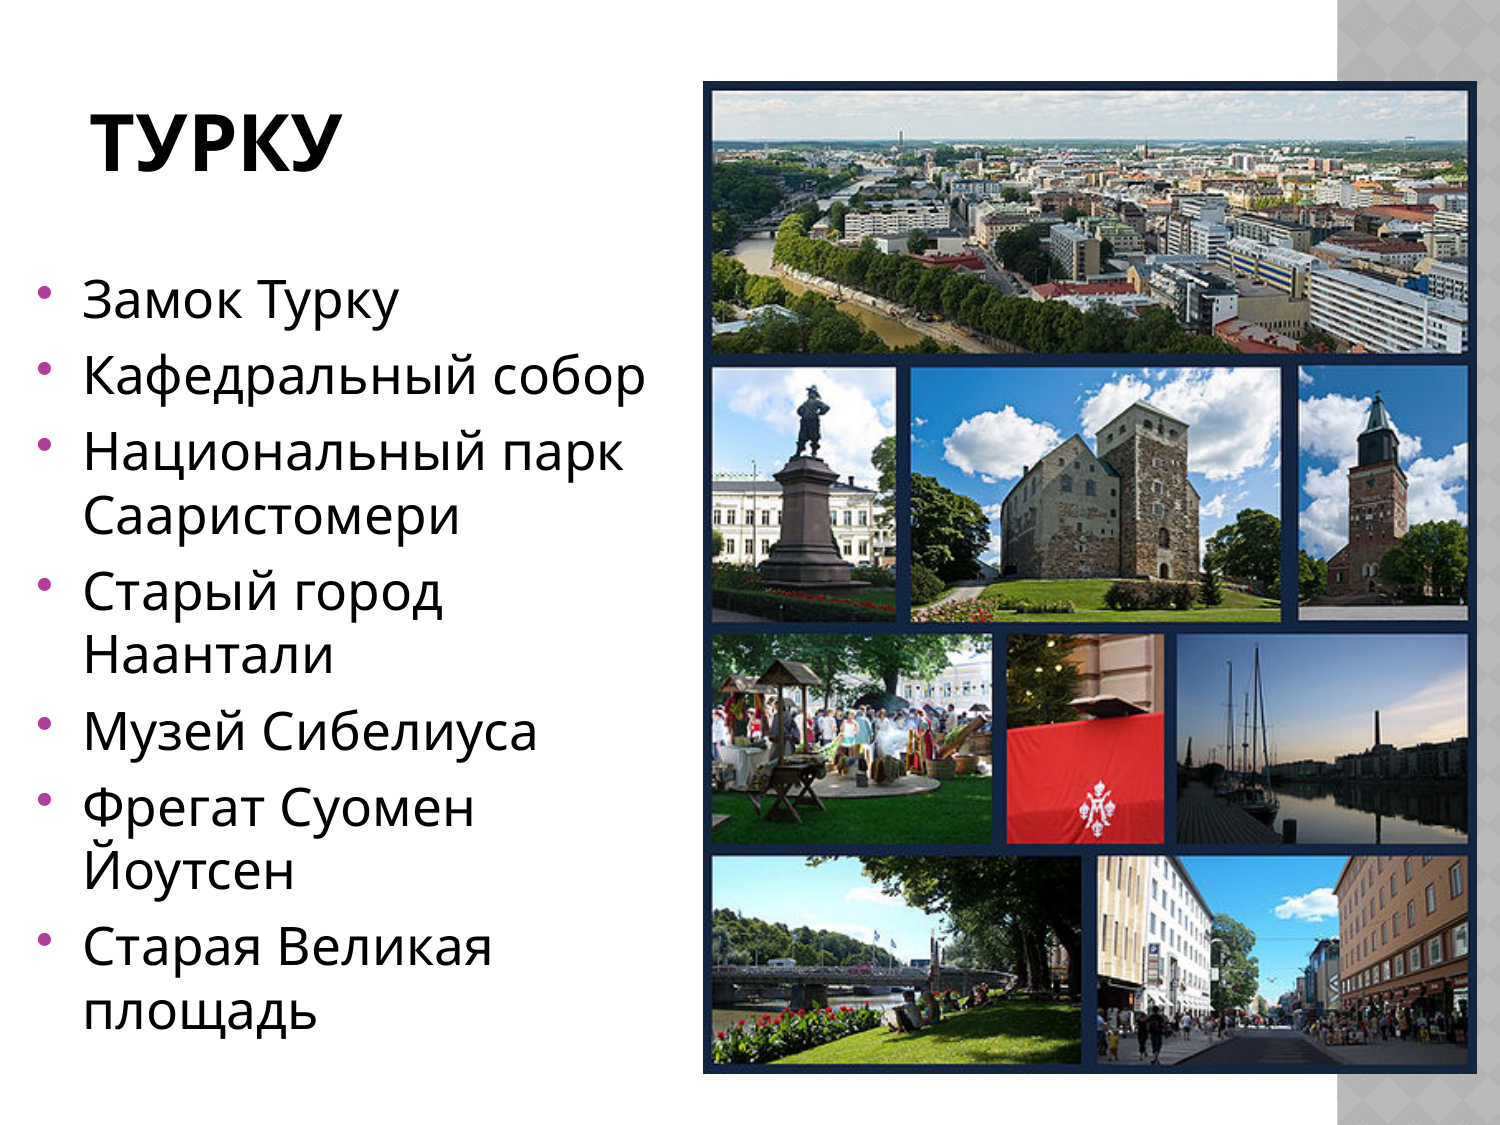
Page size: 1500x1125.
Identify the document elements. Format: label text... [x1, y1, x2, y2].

title Турку [82, 0, 1270, 188]
picture [702, 81, 1477, 1075]
list Замок Турку Кафедральный собор Национальный парк Сааристомери Старый город Наантали Музей Сибелиуса Фрегат Суомен Йоутсен Старая Великая площадь [23, 257, 692, 1053]
